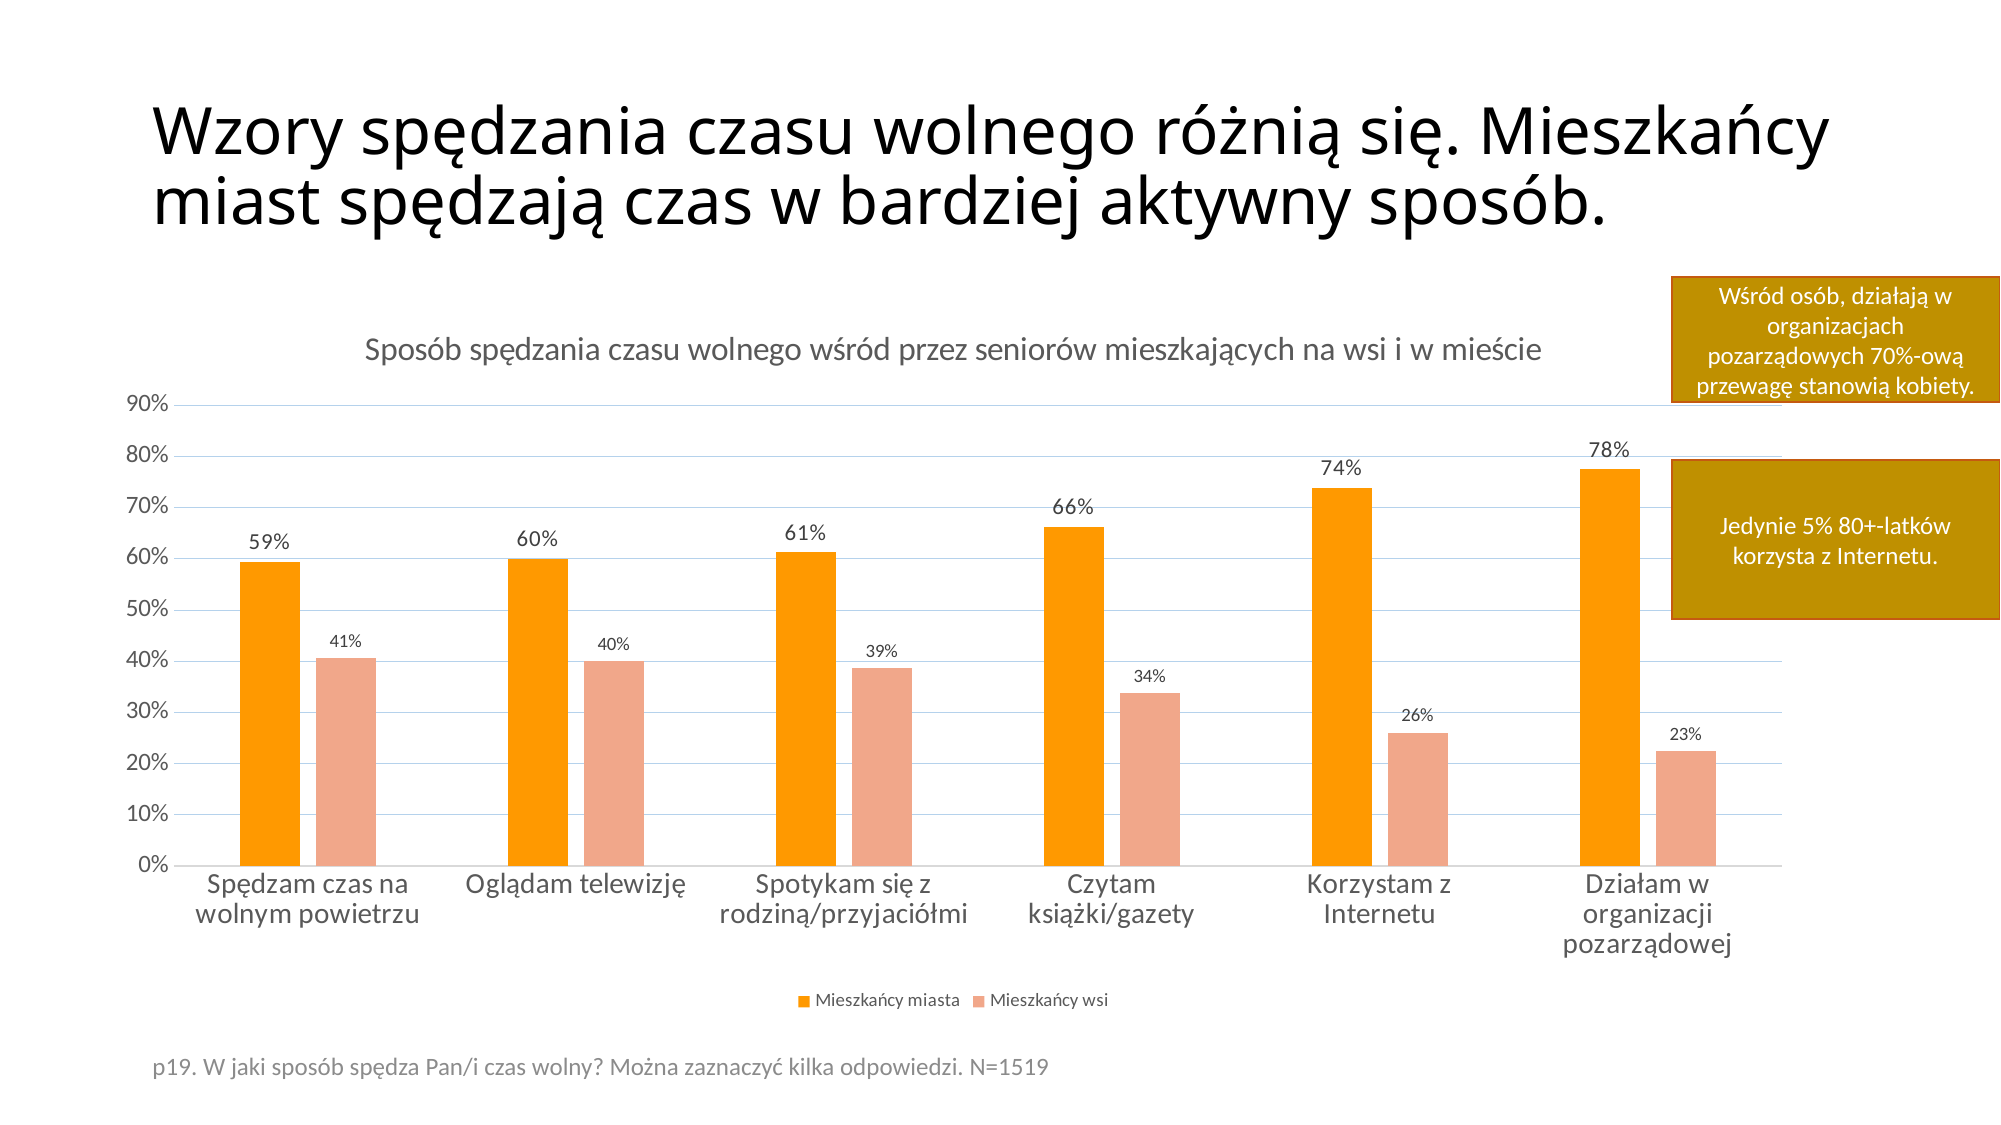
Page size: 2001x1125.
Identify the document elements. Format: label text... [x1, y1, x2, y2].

footer p19. W jaki sposób spędza Pan/i czas wolny? Można zaznaczyć kilka odpowiedzi. N=1519 [137, 1035, 1863, 1096]
text_box Wśród osób, działają w organizacjach pozarządowych 70%-ową przewagę stanowią kobiety. [1671, 276, 2000, 403]
chart [91, 303, 1817, 1018]
title Wzory spędzania czasu wolnego różnią się. Mieszkańcy miast spędzają czas w bardziej aktywny sposób. [137, 59, 1863, 278]
text_box Jedynie 5% 80+-latków korzysta z Internetu. [1817, 459, 2000, 620]
